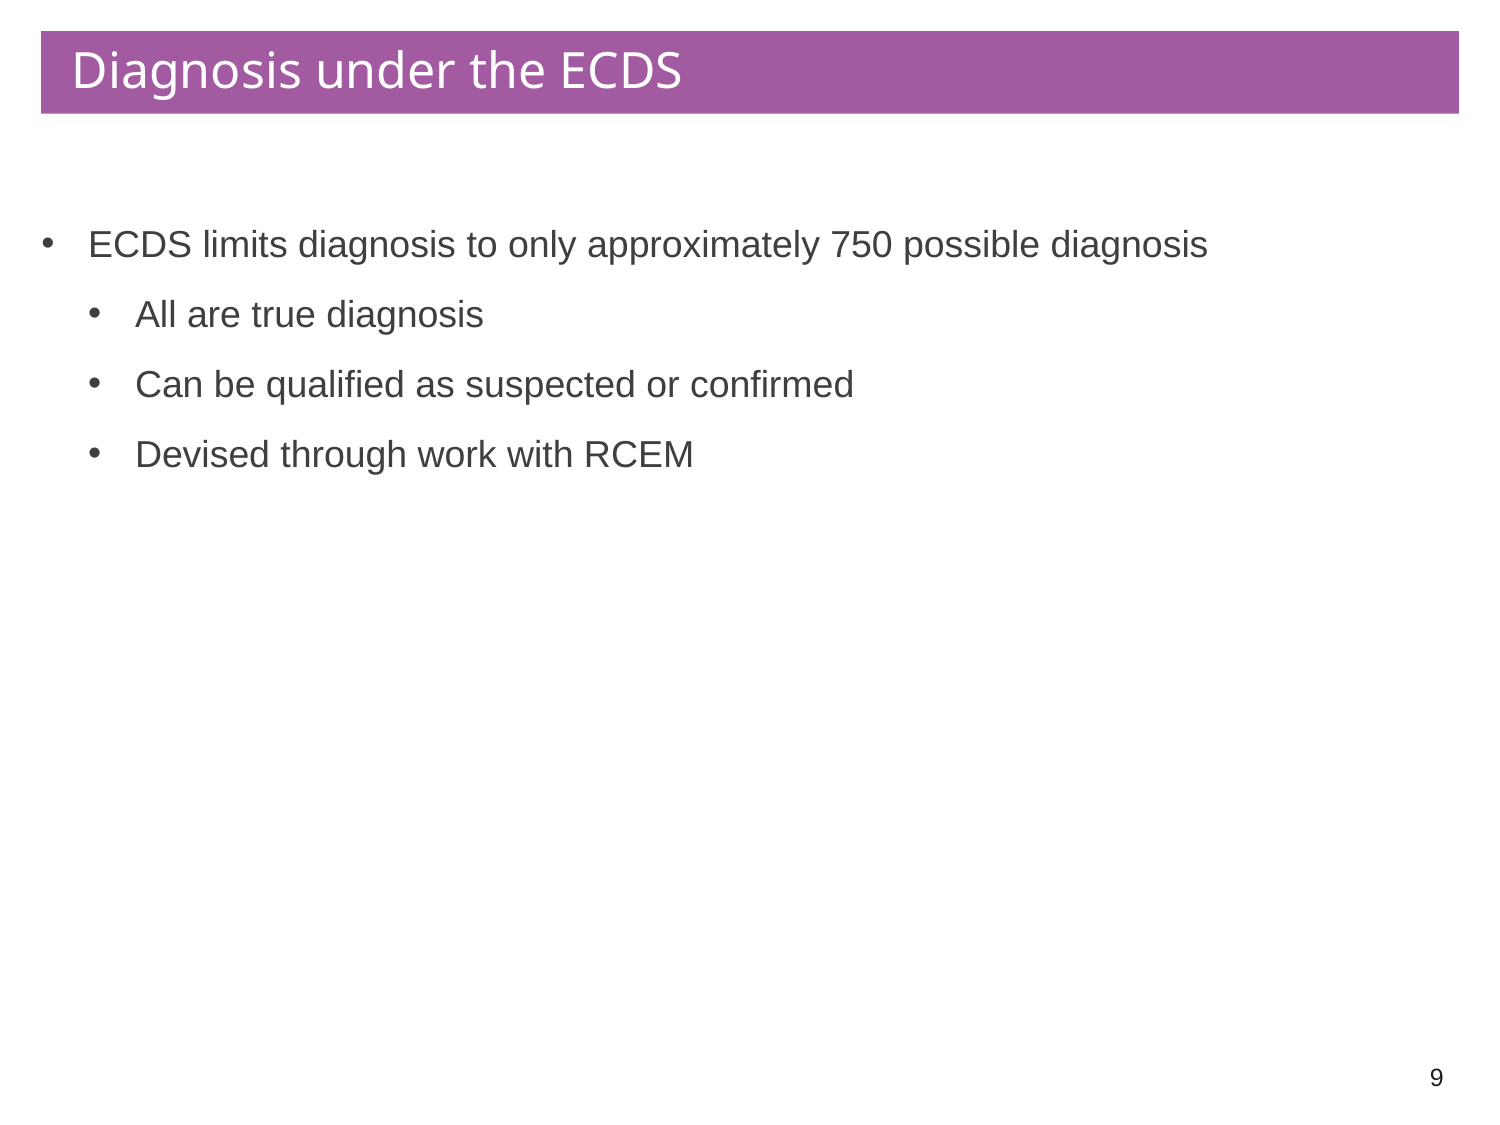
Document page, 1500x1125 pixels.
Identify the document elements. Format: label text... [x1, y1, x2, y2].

slide_number 9 [1108, 1046, 1459, 1107]
list ECDS limits diagnosis to only approximately 750 possible diagnosis All are true diagnosis Can be qualified as suspected or confirmed Devised through work with RCEM [41, 220, 1459, 1035]
title Diagnosis under the ECDS [41, 31, 1459, 114]
